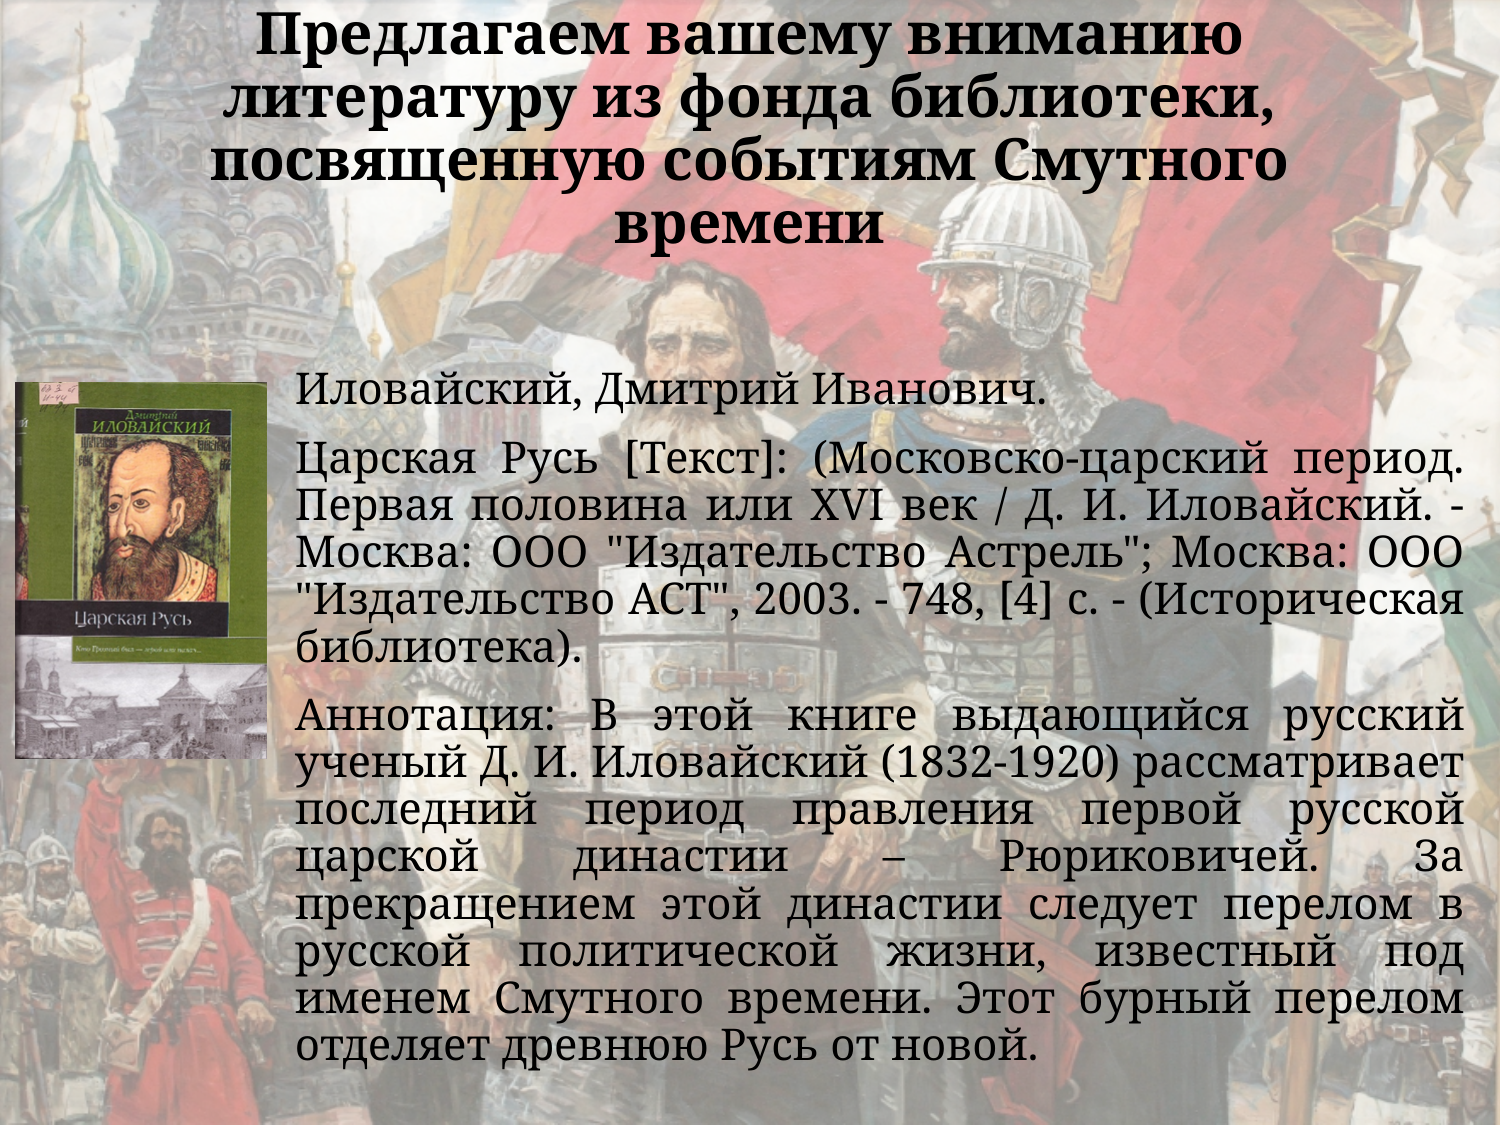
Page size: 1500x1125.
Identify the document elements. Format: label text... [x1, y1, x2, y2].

title Предлагаем вашему вниманию литературу из фонда библиотеки, посвященную событиям Смутного времени [103, 21, 1397, 239]
list Иловайский, Дмитрий Иванович. Царская Русь [Текст]: (Московско-царский период. Первая половина или XVI век / Д. И. Иловайский. - Москва: ООО "Издательство Астрель"; Москва: ООО "Издательство АСТ", 2003. - 748, [4] с. - (Историческая библиотека). Аннотация: В этой книге выдающийся русский ученый Д. И. Иловайский (1832-1920) рассматривает последний период правления первой русской царской династии – Рюриковичей. За прекращением этой династии следует перелом в русской политической жизни, известный под именем Смутного времени. Этот бурный перелом отделяет древнюю Русь от новой. [279, 359, 1480, 1110]
picture [15, 382, 267, 760]
